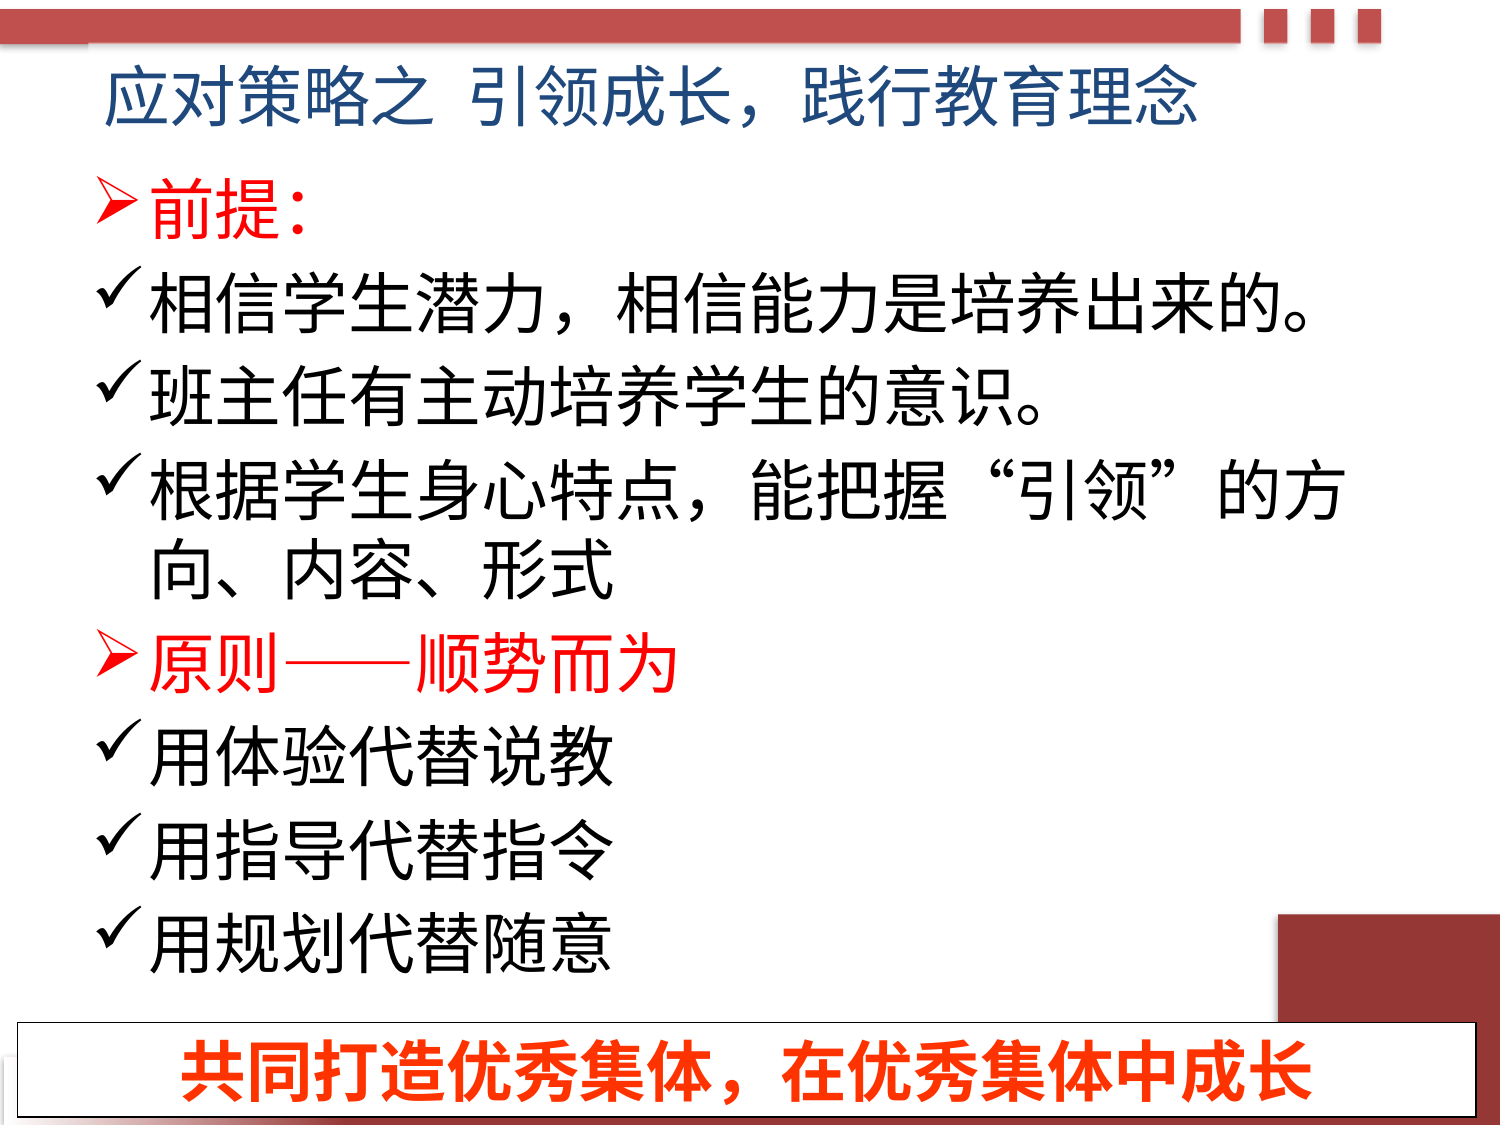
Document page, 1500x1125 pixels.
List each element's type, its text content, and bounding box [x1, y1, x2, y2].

list 前提： 相信学生潜力，相信能力是培养出来的。 班主任有主动培养学生的意识。 根据学生身心特点，能把握“引领”的方向、内容、形式 原则——顺势而为 用体验代替说教 用指导代替指令 用规划代替随意 [76, 160, 1428, 1012]
text_box 应对策略之 引领成长，践行教育理念 [88, 42, 1439, 147]
text_box 共同打造优秀集体，在优秀集体中成长 [17, 1022, 1477, 1118]
